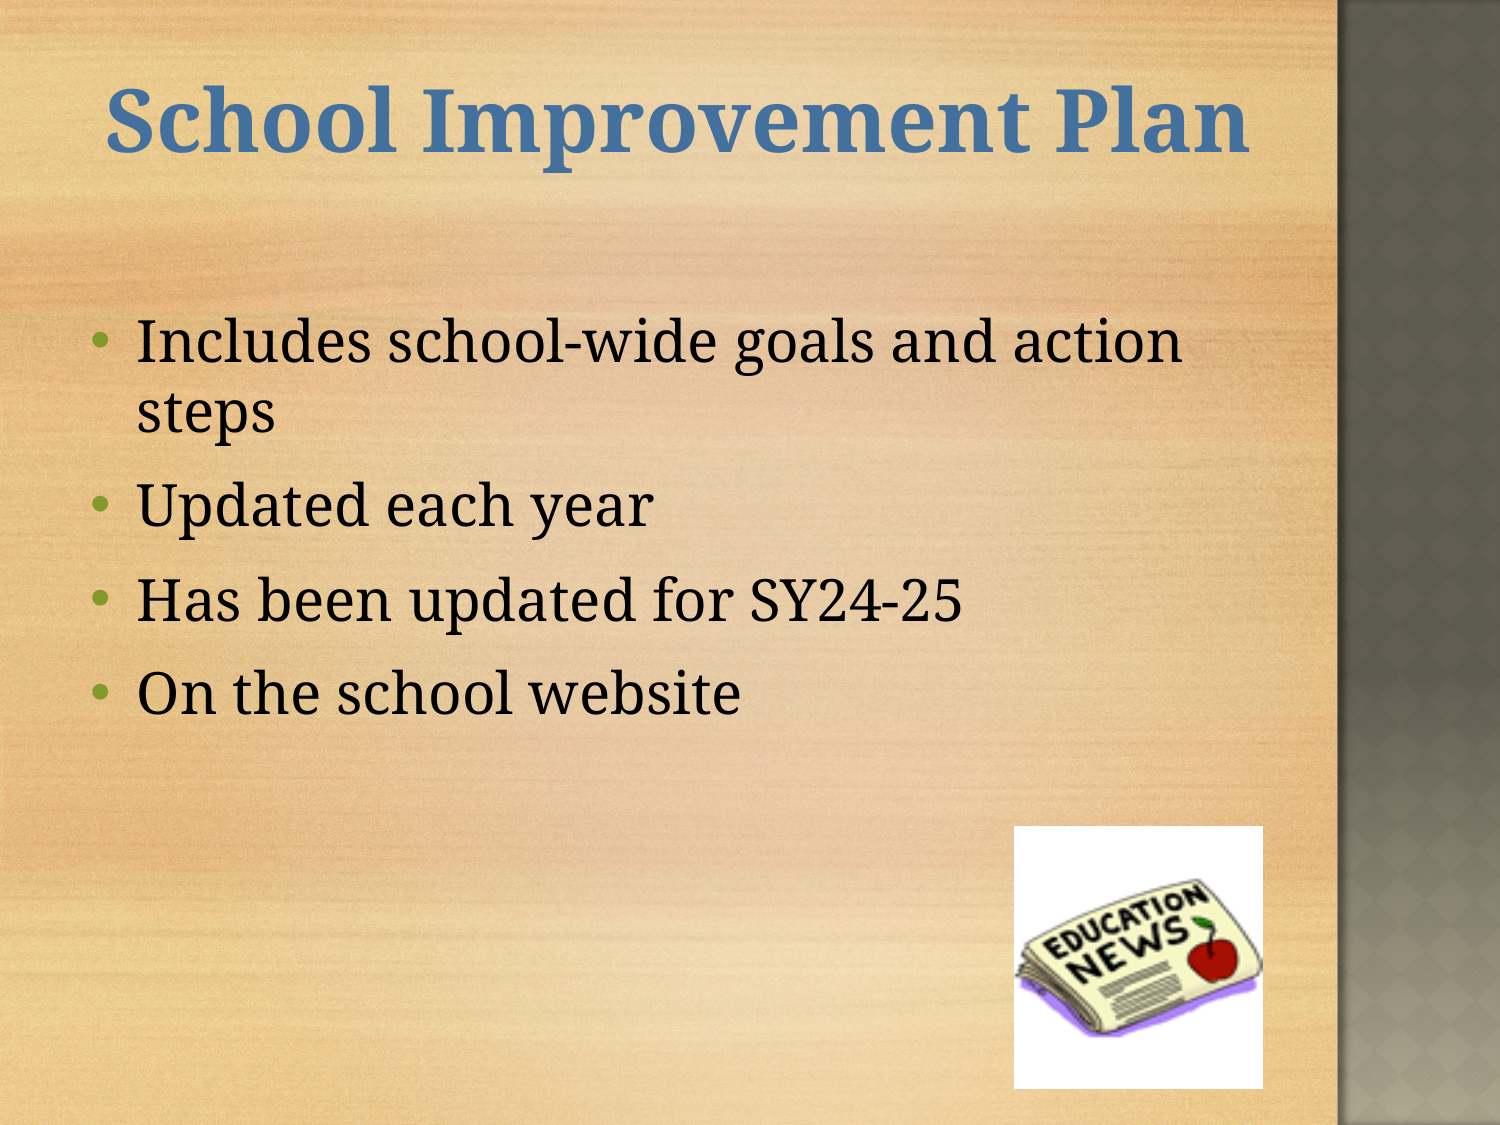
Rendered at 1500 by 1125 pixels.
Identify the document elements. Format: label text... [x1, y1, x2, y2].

list Includes school-wide goals and action steps Updated each year Has been updated for SY24-25 On the school website [75, 203, 1263, 755]
text_box School Improvement Plan [90, 57, 1267, 177]
picture [0, 0, 1500, 1125]
